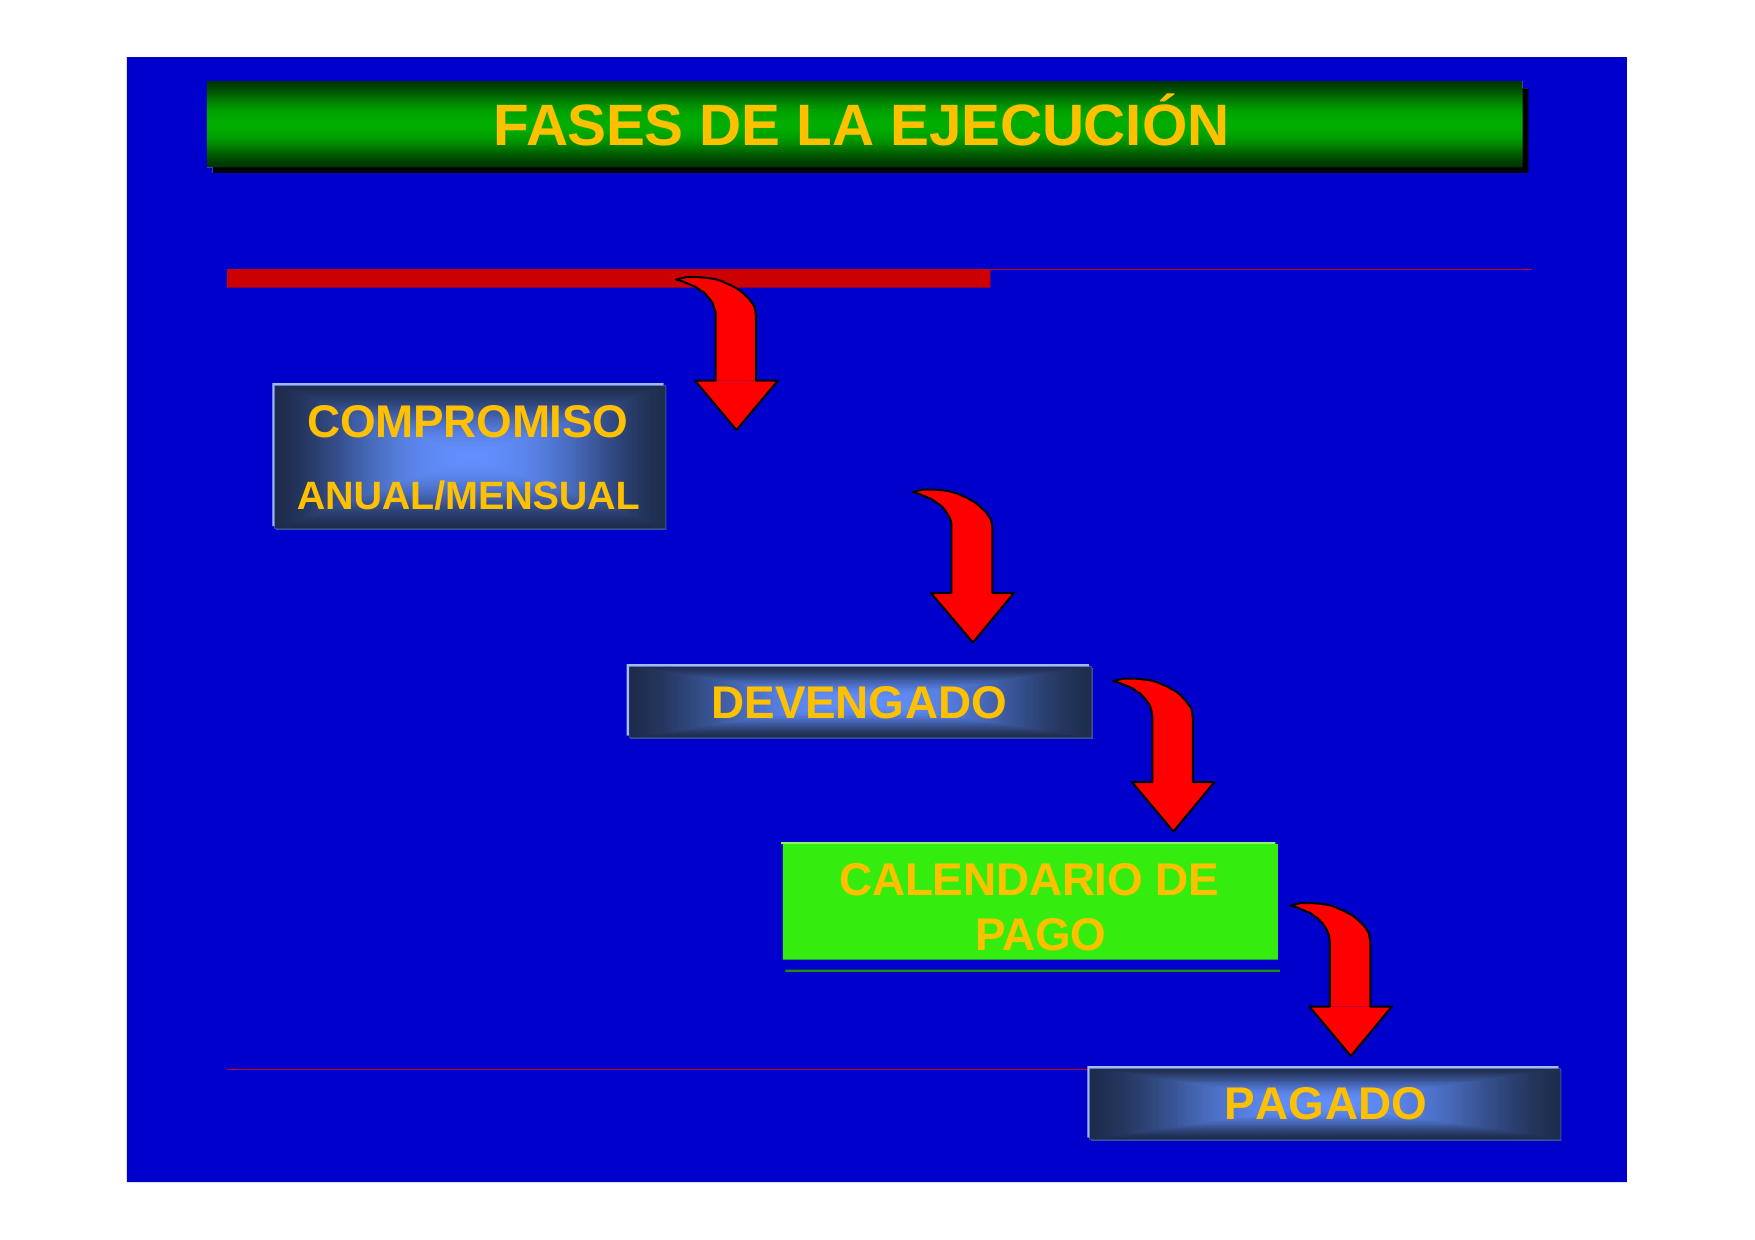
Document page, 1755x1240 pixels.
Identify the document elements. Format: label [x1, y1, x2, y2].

text_box [227, 1066, 1562, 1141]
text_box [626, 664, 1093, 739]
text_box [781, 842, 1278, 960]
text_box [227, 269, 491, 288]
text_box [206, 81, 1529, 173]
text_box [1112, 678, 1215, 832]
text_box [272, 361, 667, 530]
text_box [676, 277, 778, 431]
title [491, 84, 1238, 295]
text_box [1290, 903, 1392, 1057]
text_box [912, 489, 1014, 643]
